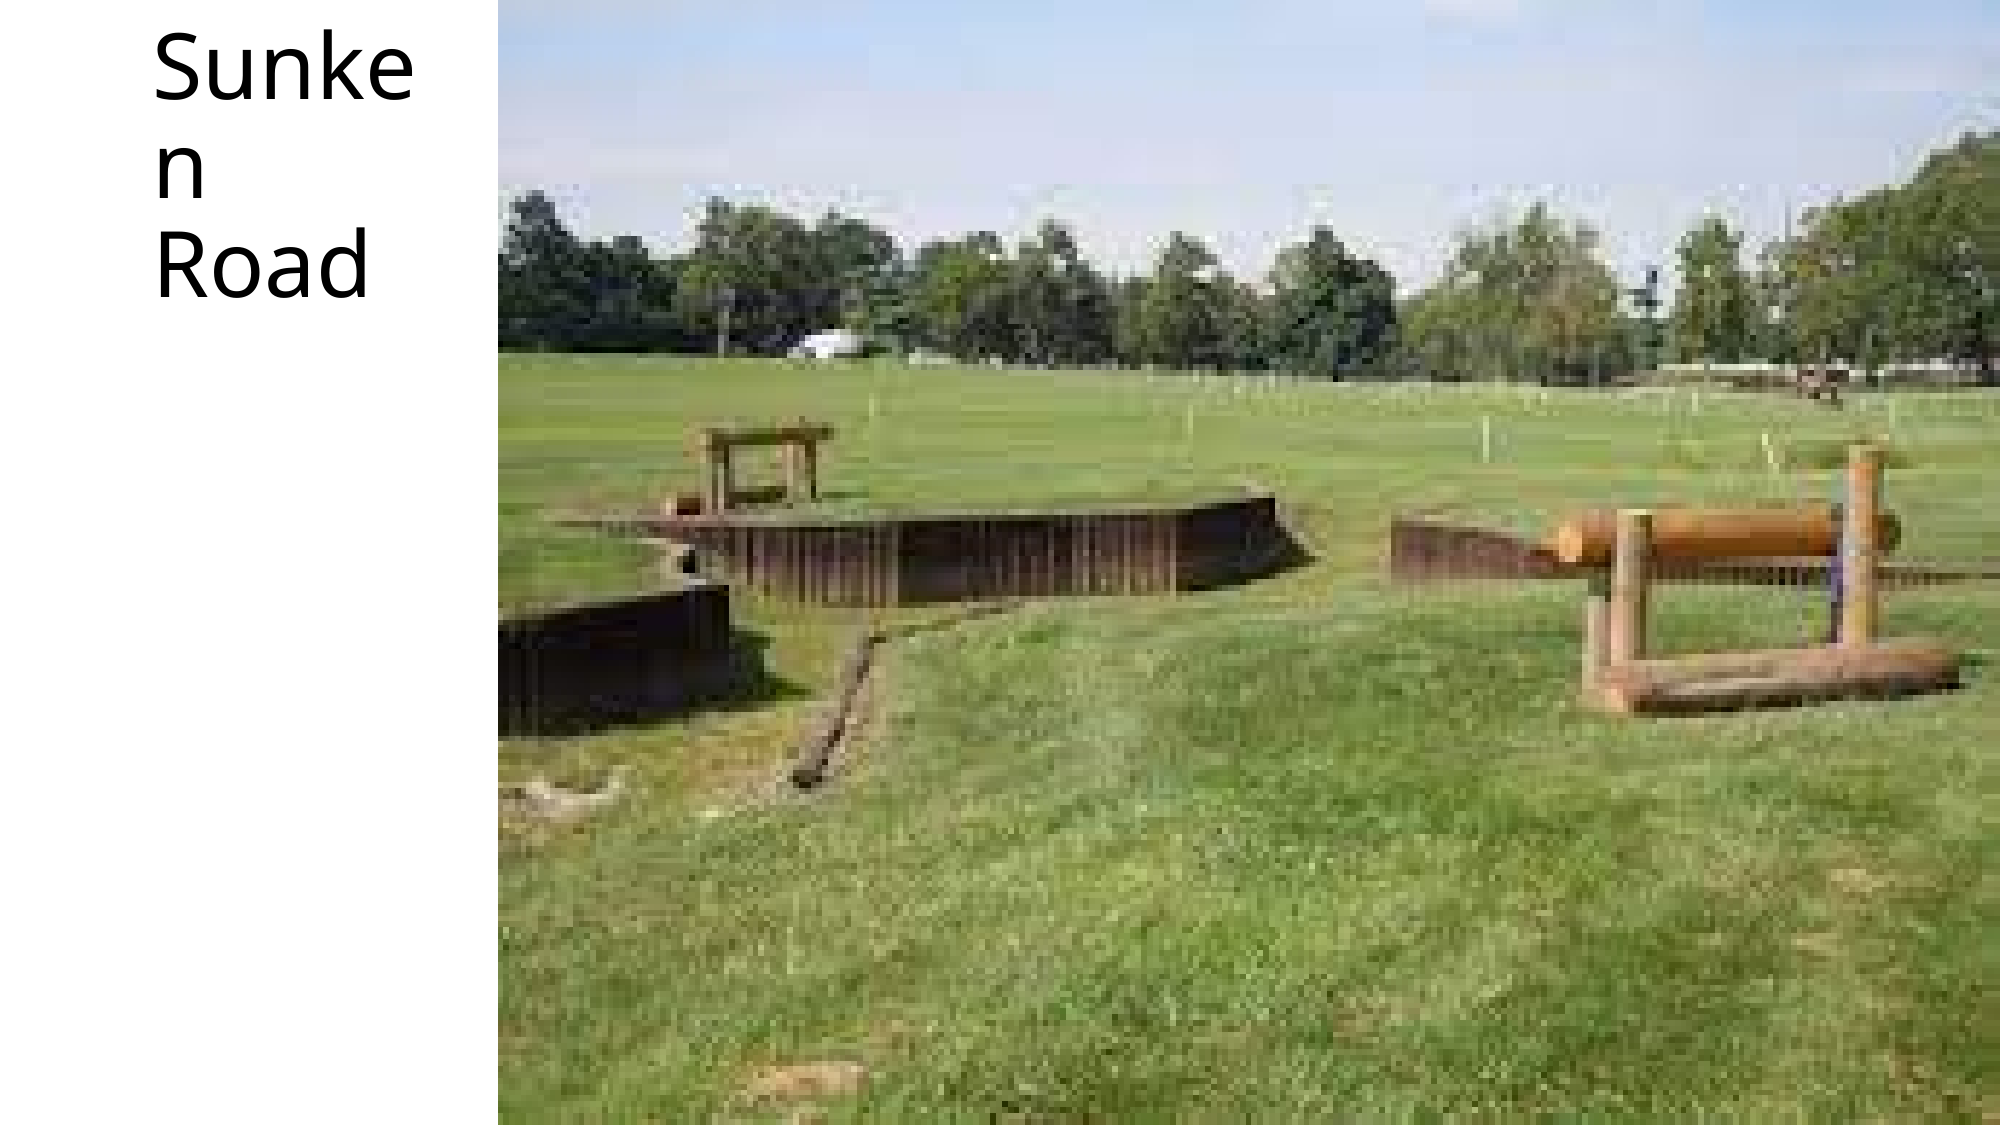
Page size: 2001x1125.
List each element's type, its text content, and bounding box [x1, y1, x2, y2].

title Sunken Road [137, 59, 453, 278]
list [497, 0, 2000, 1125]
